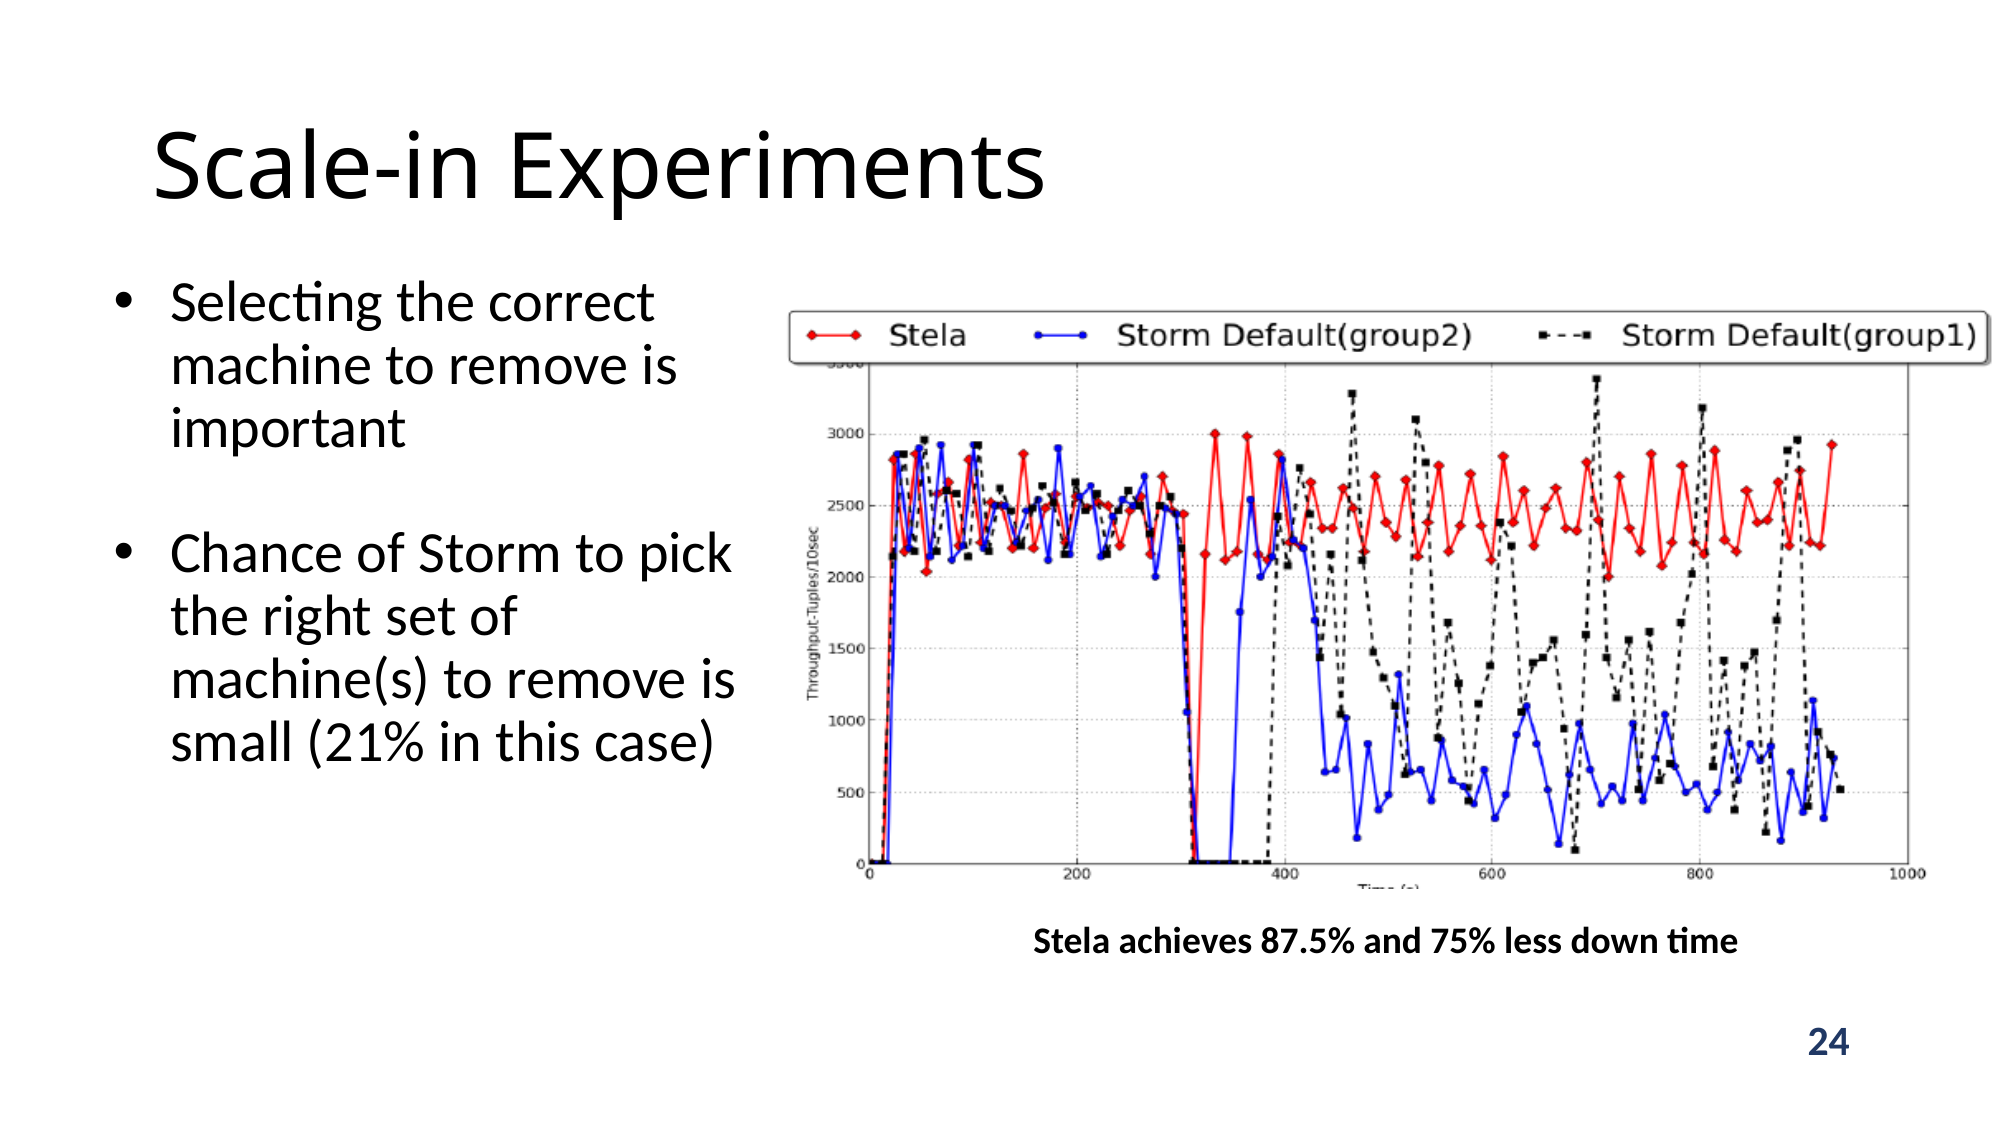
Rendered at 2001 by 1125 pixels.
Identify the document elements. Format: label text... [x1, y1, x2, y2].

list Selecting the correct machine to remove is important Chance of Storm to pick the right set of machine(s) to remove is small (21% in this case) [79, 263, 788, 996]
text_box Stela achieves 87.5% and 75% less down time [896, 900, 1877, 973]
slide_number 24 [1414, 1008, 1865, 1069]
picture [771, 305, 2000, 890]
title Scale-in Experiments [137, 59, 1863, 278]
